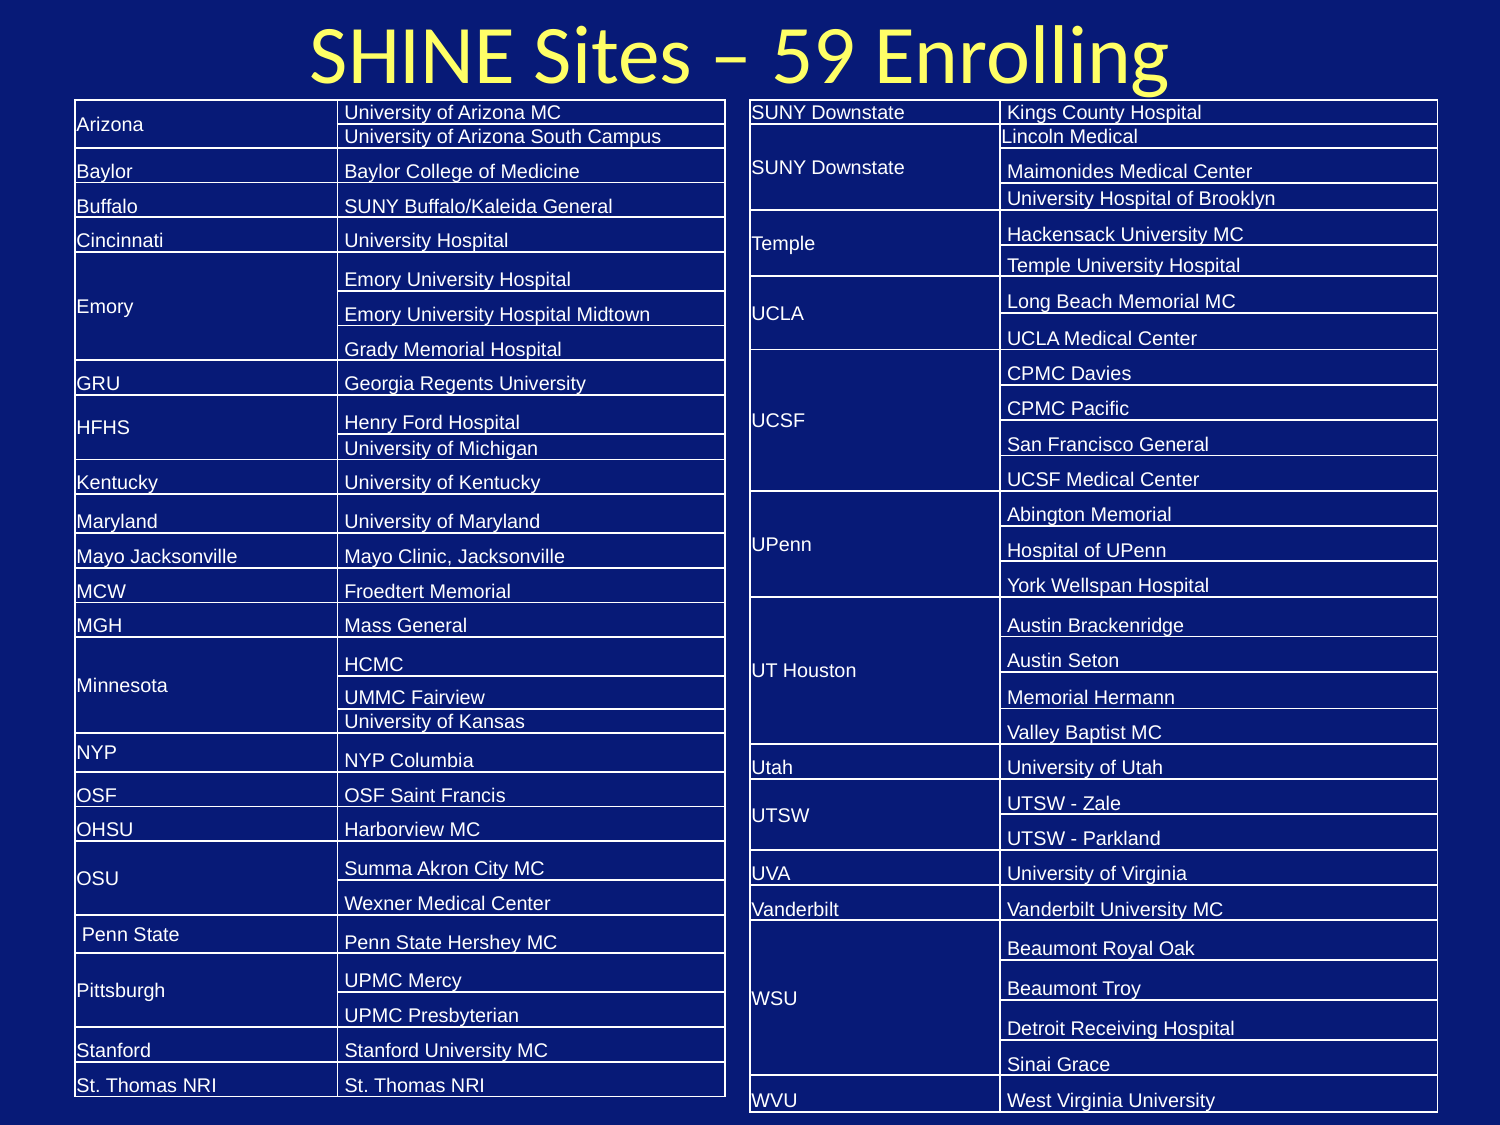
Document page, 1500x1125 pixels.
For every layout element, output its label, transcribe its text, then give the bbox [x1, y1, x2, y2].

table_cell St. Thomas NRI [338, 1063, 724, 1096]
table_cell Pittsburgh [76, 954, 337, 1026]
table_cell Minnesota [76, 638, 337, 732]
table_cell Valley Baptist MC [1001, 709, 1437, 743]
table_cell Mass General [338, 603, 724, 636]
table_cell Henry Ford Hospital [338, 396, 724, 433]
table_cell University of Utah [1001, 745, 1437, 778]
table_header Kings County Hospital [1001, 101, 1437, 123]
table_cell Penn State [76, 916, 337, 952]
table_cell Kentucky [76, 460, 337, 493]
table_cell CPMC Pacific [1001, 386, 1437, 419]
table_cell Vanderbilt [751, 886, 999, 919]
table_cell HCMC [338, 638, 724, 675]
table_cell Sinai Grace [1001, 1041, 1437, 1074]
table_cell MGH [76, 603, 337, 636]
table_cell Maryland [76, 495, 337, 532]
table_cell MCW [76, 569, 337, 602]
table_cell UPMC Presbyterian [338, 993, 724, 1026]
table_cell OSU [76, 842, 337, 914]
table_cell Temple [751, 211, 999, 275]
table_cell UPMC Mercy [338, 954, 724, 991]
table_cell UCLA Medical Center [1001, 314, 1437, 349]
table_cell NYP [76, 734, 337, 771]
table_cell Hackensack University MC [1001, 211, 1437, 244]
table_cell University Hospital [338, 218, 724, 251]
table_cell West Virginia University [1001, 1076, 1437, 1111]
table_cell Emory University Hospital [338, 253, 724, 290]
table_cell WSU [751, 921, 999, 1074]
table_cell San Francisco General [1001, 421, 1437, 455]
table_cell York Wellspan Hospital [1001, 562, 1437, 596]
table_cell HFHS [76, 396, 337, 459]
table_cell Lincoln Medical [1001, 125, 1437, 147]
table_cell WVU [751, 1076, 999, 1111]
table_cell UVA [751, 851, 999, 884]
table_cell NYP Columbia [338, 734, 724, 771]
table_cell UCSF [751, 350, 999, 490]
table_cell Maimonides Medical Center [1001, 149, 1437, 182]
table_cell Baylor College of Medicine [338, 149, 724, 182]
table_cell Emory [76, 253, 337, 359]
table_cell GRU [76, 361, 337, 394]
table_cell Georgia Regents University [338, 361, 724, 394]
table_cell Beaumont Troy [1001, 961, 1437, 999]
table_cell Memorial Hermann [1001, 673, 1437, 708]
table_cell Penn State Hershey MC [338, 916, 724, 952]
table_cell Austin Brackenridge [1001, 598, 1437, 636]
table_cell University of Arizona South Campus [338, 125, 724, 147]
table_cell Vanderbilt University MC [1001, 886, 1437, 919]
table_cell Froedtert Memorial [338, 569, 724, 602]
table_cell SUNY Buffalo/Kaleida General [338, 183, 724, 216]
table_cell Detroit Receiving Hospital [1001, 1001, 1437, 1039]
table_cell University of Maryland [338, 495, 724, 532]
table_cell UTSW - Zale [1001, 780, 1437, 813]
table_cell St. Thomas NRI [76, 1063, 337, 1096]
table_cell University of Kansas [338, 710, 724, 732]
table_cell CPMC Davies [1001, 350, 1437, 384]
table_cell UTSW [751, 780, 999, 849]
table_cell University of Michigan [338, 435, 724, 459]
table_cell Hospital of UPenn [1001, 527, 1437, 560]
table_cell Buffalo [76, 183, 337, 216]
table_cell Mayo Clinic, Jacksonville [338, 534, 724, 567]
table_cell Abington Memorial [1001, 492, 1437, 525]
table_cell UTSW - Parkland [1001, 815, 1437, 849]
table_cell Harborview MC [338, 807, 724, 840]
table_header SUNY Downstate [751, 101, 999, 123]
table_cell SUNY Downstate [751, 125, 999, 209]
table_header Arizona [76, 101, 337, 147]
table_cell Long Beach Memorial MC [1001, 277, 1437, 312]
table_cell Grady Memorial Hospital [338, 326, 724, 359]
table_cell OSF Saint Francis [338, 773, 724, 806]
table_cell University of Virginia [1001, 851, 1437, 884]
table_cell Wexner Medical Center [338, 881, 724, 914]
table_cell Emory University Hospital Midtown [338, 292, 724, 325]
table_cell Mayo Jacksonville [76, 534, 337, 567]
table_cell Cincinnati [76, 218, 337, 251]
table_header University of Arizona MC [338, 101, 724, 123]
table_cell Utah [751, 745, 999, 778]
table_cell University of Kentucky [338, 460, 724, 493]
table_cell Baylor [76, 149, 337, 182]
table_cell Temple University Hospital [1001, 246, 1437, 275]
table_cell UCLA [751, 277, 999, 349]
table_cell UPenn [751, 492, 999, 596]
table_cell Beaumont Royal Oak [1001, 921, 1437, 959]
table_cell OSF [76, 773, 337, 806]
table_cell UCSF Medical Center [1001, 456, 1437, 490]
table_cell Stanford University MC [338, 1028, 724, 1061]
title SHINE Sites – 59 Enrolling [112, 0, 1388, 113]
table_cell UMMC Fairview [338, 677, 724, 708]
table_cell OHSU [76, 807, 337, 840]
table_cell University Hospital of Brooklyn [1001, 184, 1437, 209]
table_cell Summa Akron City MC [338, 842, 724, 879]
table_cell Austin Seton [1001, 637, 1437, 671]
table_cell Stanford [76, 1028, 337, 1061]
table_cell UT Houston [751, 598, 999, 743]
